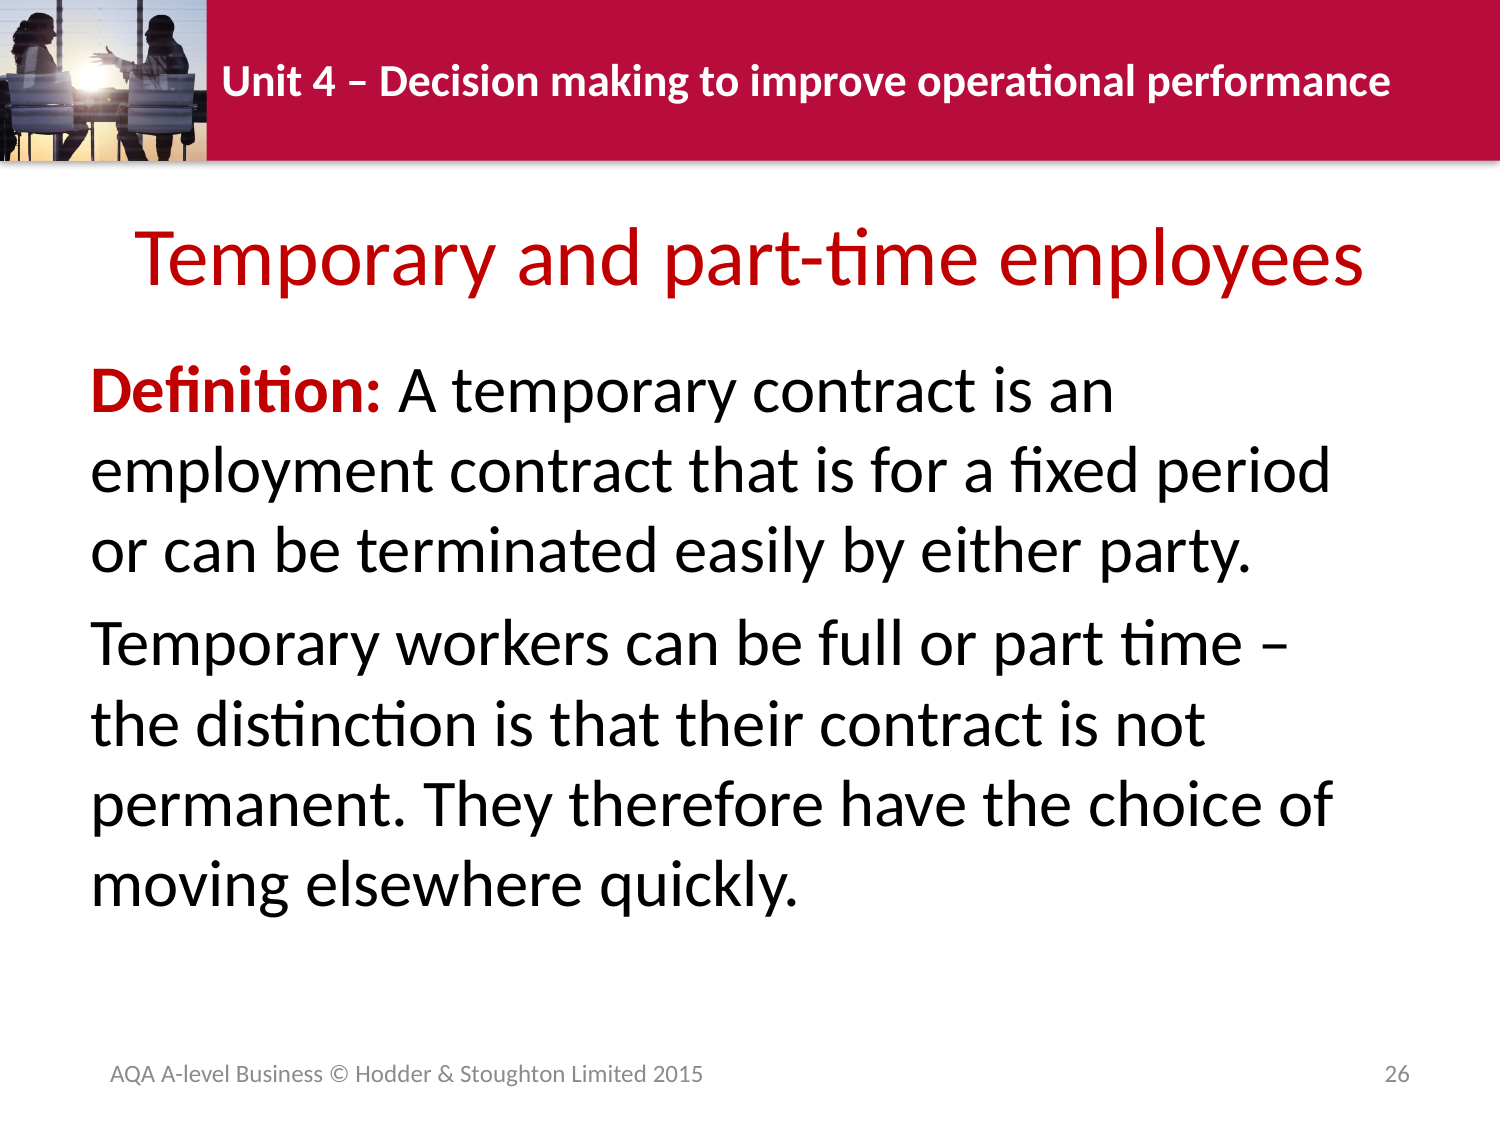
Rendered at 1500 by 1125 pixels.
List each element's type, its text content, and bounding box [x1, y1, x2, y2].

list Definition: A temporary contract is an employment contract that is for a fixed period or can be terminated easily by either party. Temporary workers can be full or part time – the distinction is that their contract is not permanent. They therefore have the choice of moving elsewhere quickly. [75, 338, 1412, 1005]
picture [0, 0, 207, 161]
title Temporary and part-time employees [76, 172, 1424, 332]
footer AQA A-level Business © Hodder & Stoughton Limited 2015 [76, 1042, 739, 1103]
slide_number 26 [1074, 1042, 1425, 1103]
